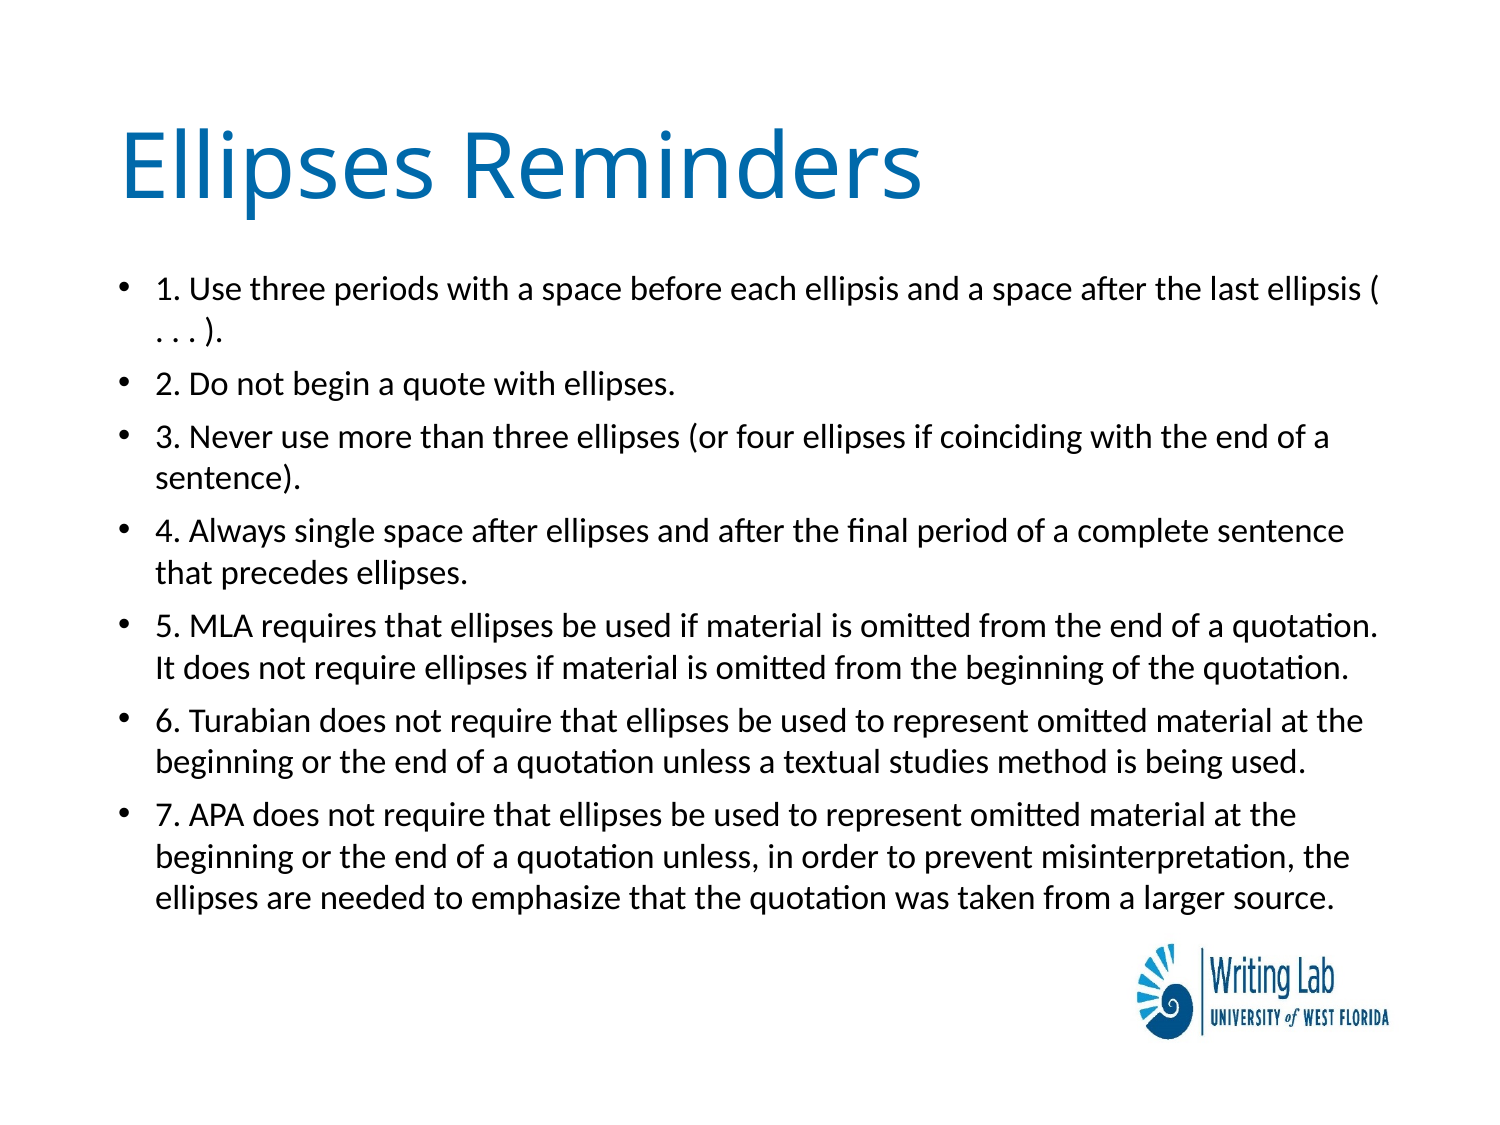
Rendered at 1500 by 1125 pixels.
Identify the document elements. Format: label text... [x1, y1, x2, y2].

list 1. Use three periods with a space before each ellipsis and a space after the last ellipsis ( . . . ). 2. Do not begin a quote with ellipses. 3. Never use more than three ellipses (or four ellipses if coinciding with the end of a sentence). 4. Always single space after ellipses and after the final period of a complete sentence that precedes ellipses. 5. MLA requires that ellipses be used if material is omitted from the end of a quotation. It does not require ellipses if material is omitted from the beginning of the quotation. 6. Turabian does not require that ellipses be used to represent omitted material at the beginning or the end of a quotation unless a textual studies method is being used. 7. APA does not require that ellipses be used to represent omitted material at the beginning or the end of a quotation unless, in order to prevent misinterpretation, the ellipses are needed to emphasize that the quotation was taken from a larger source. [103, 258, 1397, 973]
picture [1126, 911, 1408, 1072]
title Ellipses Reminders [103, 59, 1397, 258]
